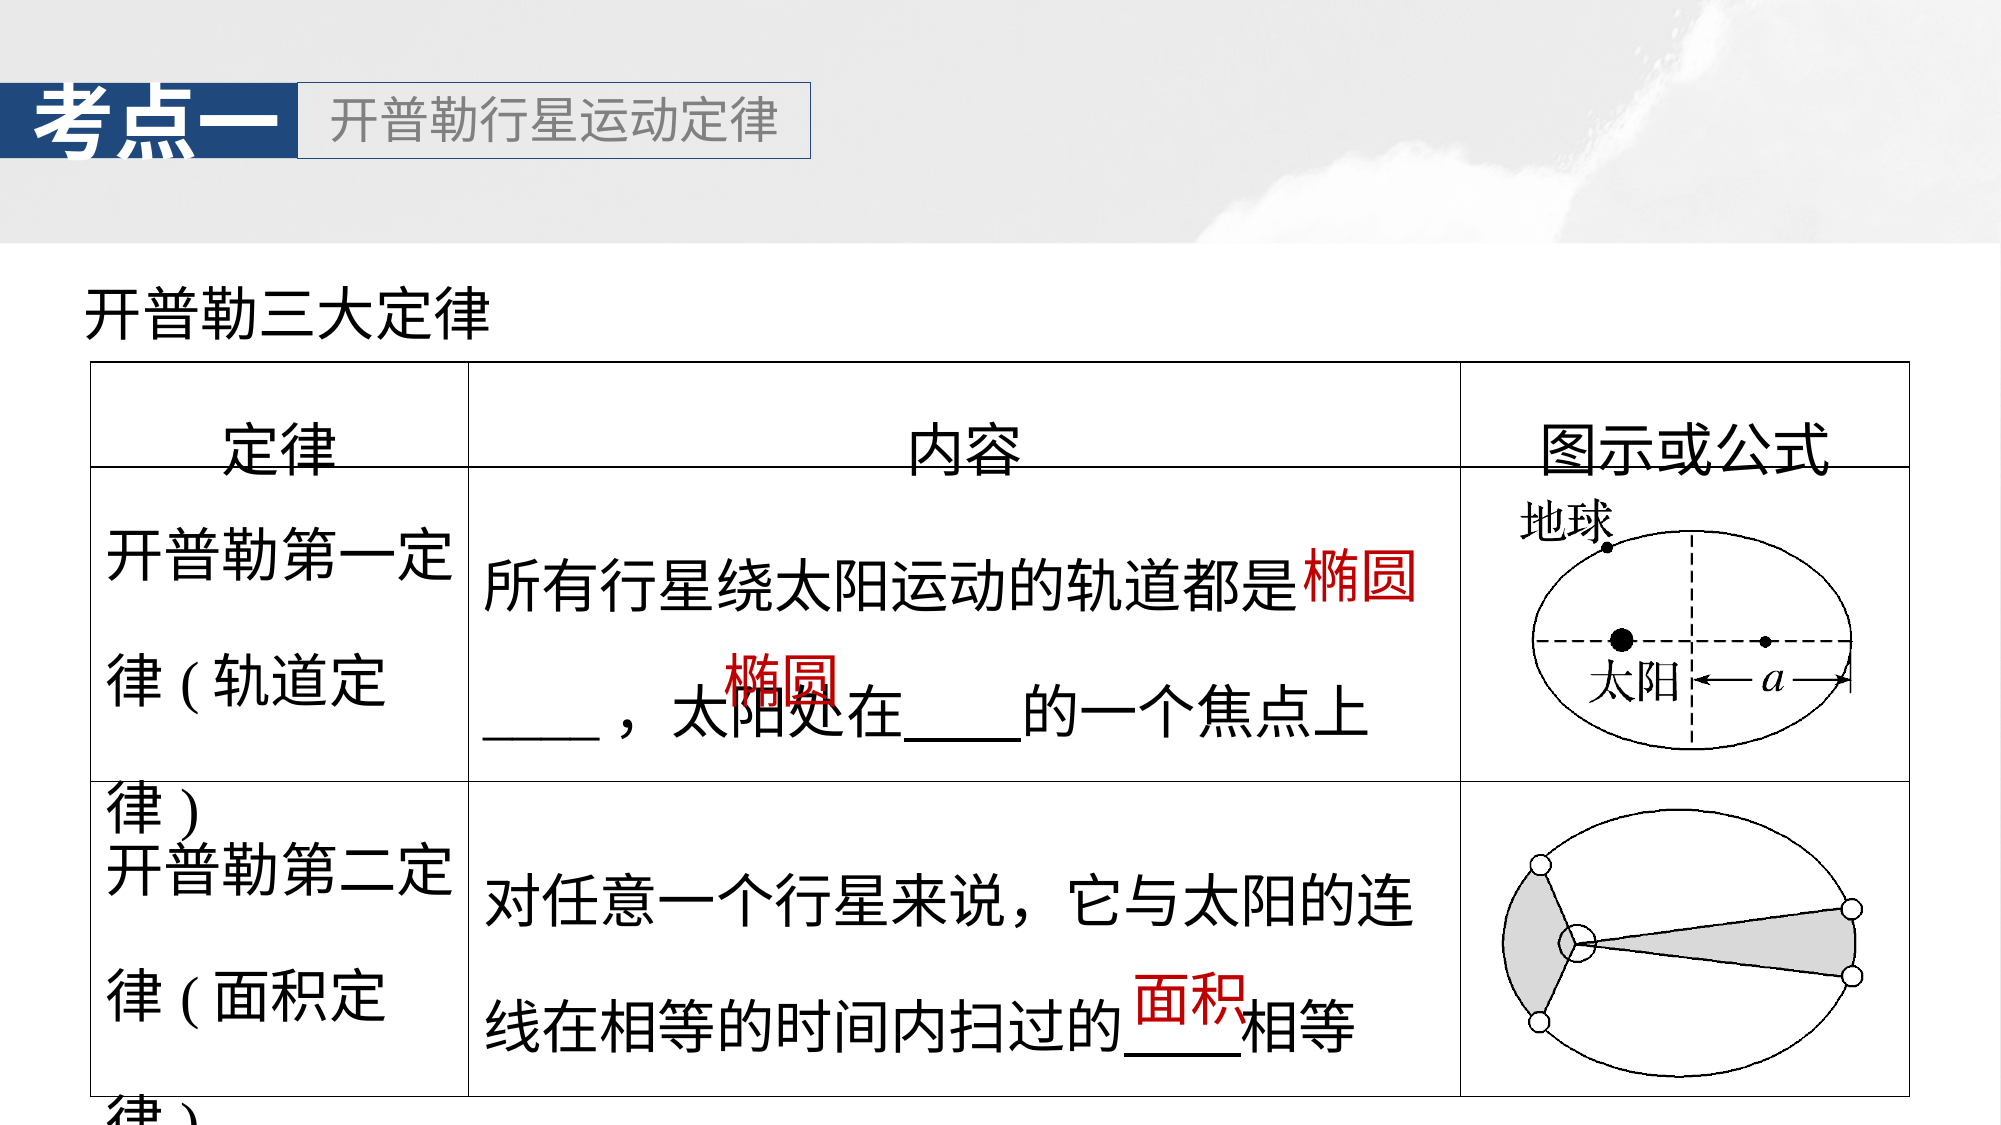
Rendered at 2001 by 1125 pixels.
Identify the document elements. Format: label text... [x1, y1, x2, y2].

text_box 开普勒三大定律 [63, 231, 1936, 357]
table_cell 开普勒第一定律(轨道定律) [91, 468, 468, 781]
table_cell 对任意一个行星来说，它与太阳的连线在相等的时间内扫过的 相等 [469, 782, 1460, 1096]
text_box 椭圆 [1287, 531, 1434, 617]
text_box 椭圆 [708, 637, 855, 722]
table_cell 所有行星绕太阳运动的轨道都是____，太阳处在 的一个焦点上 [469, 468, 1460, 781]
table_cell 开普勒第二定律(面积定律) [91, 782, 468, 1096]
table_cell [1461, 468, 1909, 781]
picture [1483, 803, 1875, 1079]
table_header 内容 [469, 363, 1460, 466]
table_cell [1461, 782, 1909, 1096]
table_header 定律 [91, 363, 468, 466]
text_box 面积 [1117, 954, 1264, 1040]
picture [1507, 491, 1862, 759]
table_header 图示或公式 [1461, 363, 1909, 466]
